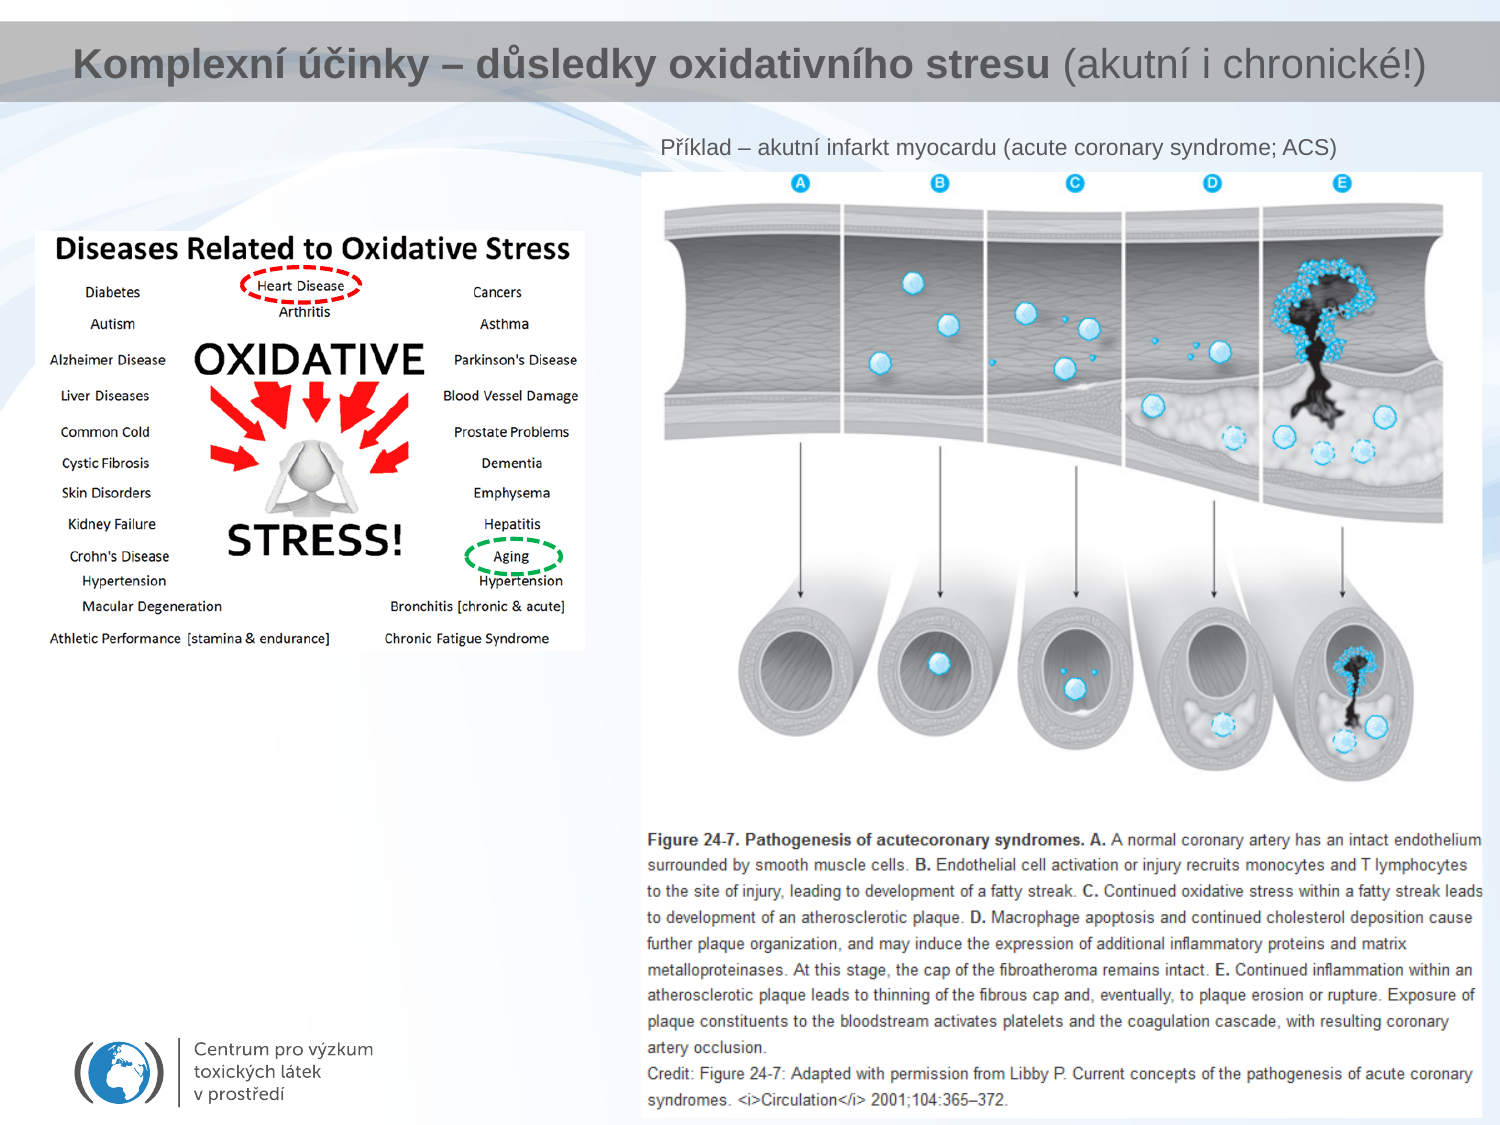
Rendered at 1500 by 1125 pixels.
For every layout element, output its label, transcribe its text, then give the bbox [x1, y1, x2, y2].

picture [0, 0, 1500, 21]
picture [0, 102, 1500, 1125]
text_box Příklad – akutní infarkt myocardu (acute coronary syndrome; ACS) [645, 125, 1353, 168]
title Komplexní účinky – důsledky oxidativního stresu (akutní i chronické!) [0, 21, 1500, 102]
